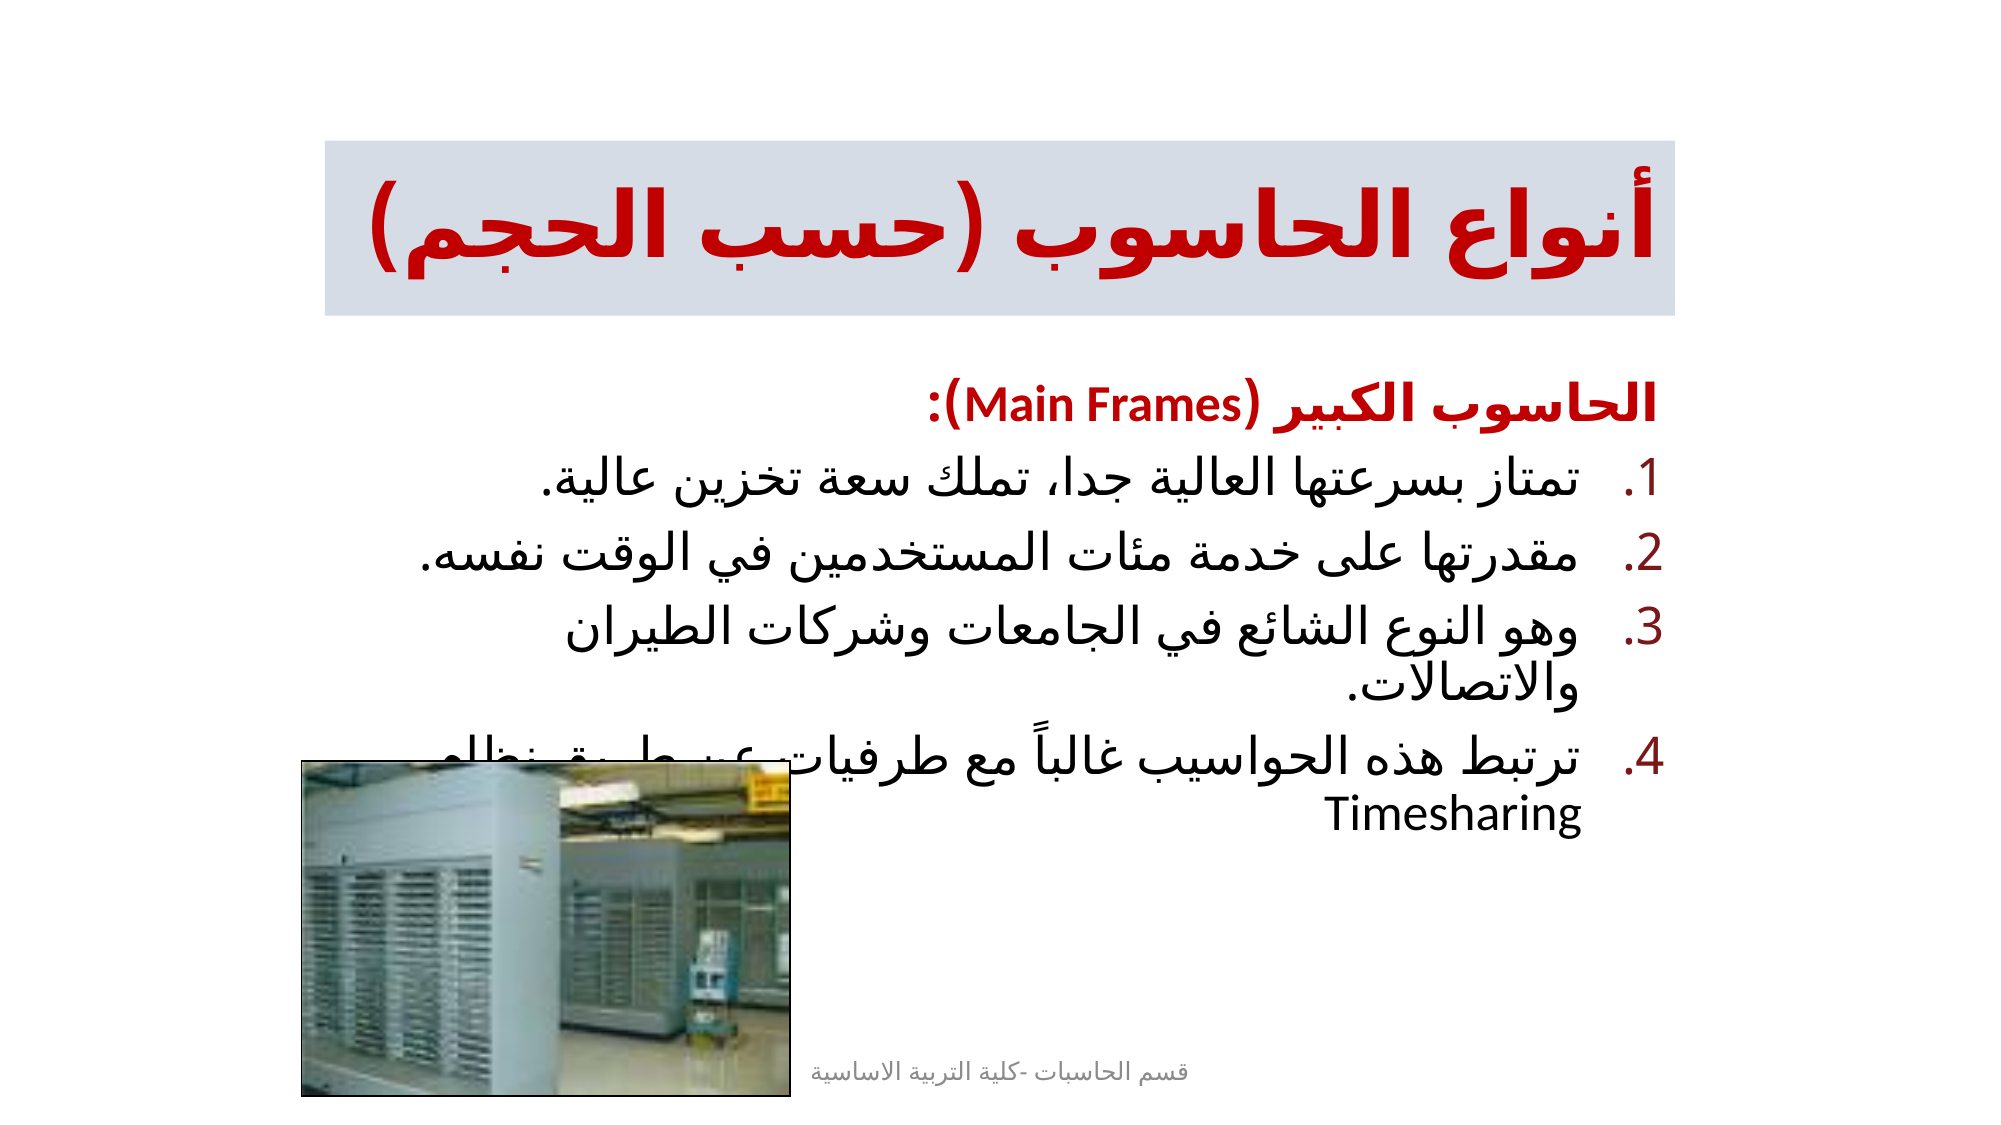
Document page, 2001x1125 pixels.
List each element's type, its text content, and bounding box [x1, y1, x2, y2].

list الحاسوب الكبير (Main Frames): تمتاز بسرعتها العالية جدا، تملك سعة تخزين عالية. مقدرتها على خدمة مئات المستخدمين في الوقت نفسه. وهو النوع الشائع في الجامعات وشركات الطيران والاتصالات. ترتبط هذه الحواسيب غالباً مع طرفيات عن طريق نظام Timesharing [343, 369, 1675, 856]
footer قسم الحاسبات -كلية التربية الاساسية [662, 1042, 1338, 1103]
picture [302, 761, 790, 1096]
title أنواع الحاسوب (حسب الحجم) [324, 140, 1675, 316]
